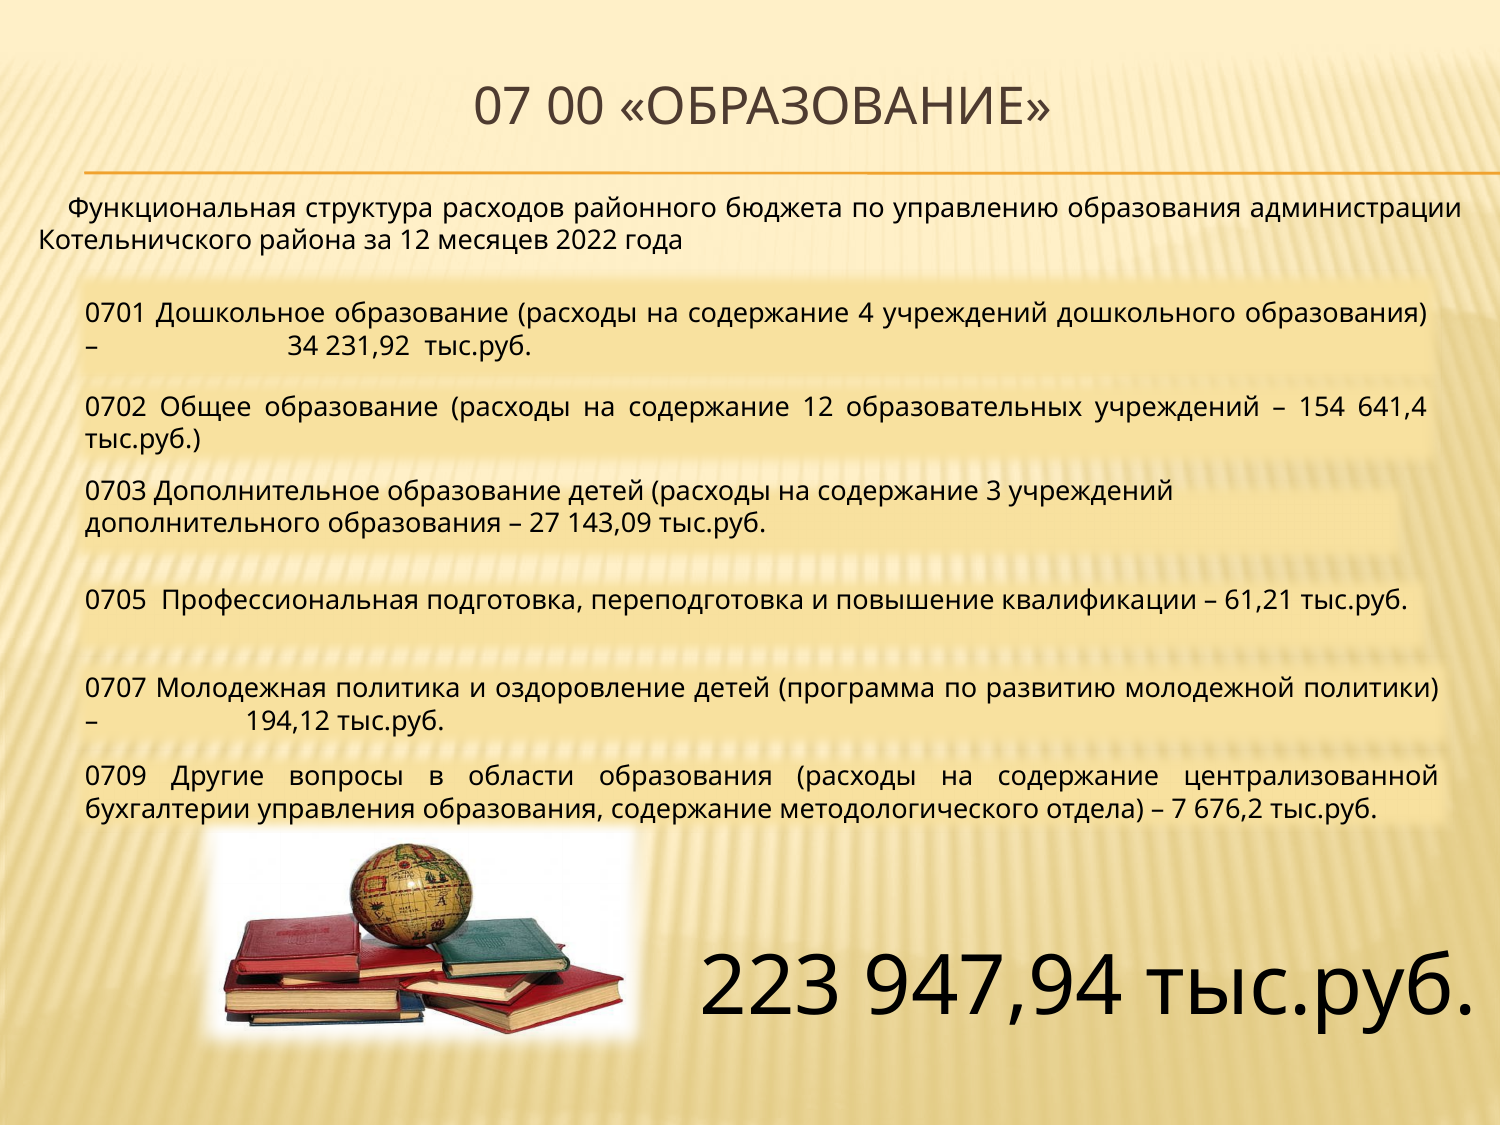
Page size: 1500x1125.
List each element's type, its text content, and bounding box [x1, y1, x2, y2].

title 07 00 «образование» [50, 35, 1475, 173]
text_box 0709 Другие вопросы в области образования (расходы на содержание централизованной бухгалтерии управления образования, содержание методологического отдела) – 7 676,2 тыс.руб. [86, 765, 1439, 818]
picture [187, 796, 657, 1060]
text_box 0701 Дошкольное образование (расходы на содержание 4 учреждений дошкольного образования) – 34 231,92 тыс.руб. [83, 282, 1430, 376]
text_box 0702 Общее образование (расходы на содержание 12 образовательных учреждений – 154 641,4 тыс.руб.) [85, 389, 1427, 455]
text_box 0703 Дополнительное образование детей (расходы на содержание 3 учреждений дополнительного образования – 27 143,09 тыс.руб. [85, 495, 1393, 549]
text_box 0707 Молодежная политика и оздоровление детей (программа по развитию молодежной политики) – 194,12 тыс.руб. [82, 668, 1443, 740]
text_box Функциональная структура расходов районного бюджета по управлению образования администрации Котельничского района за 12 месяцев 2022 года [36, 200, 1465, 245]
text_box 223 947,94 тыс.руб. [683, 922, 1496, 1041]
text_box 0705 Профессиональная подготовка, переподготовка и повышение квалификации – 61,21 тыс.руб. [85, 590, 1417, 642]
